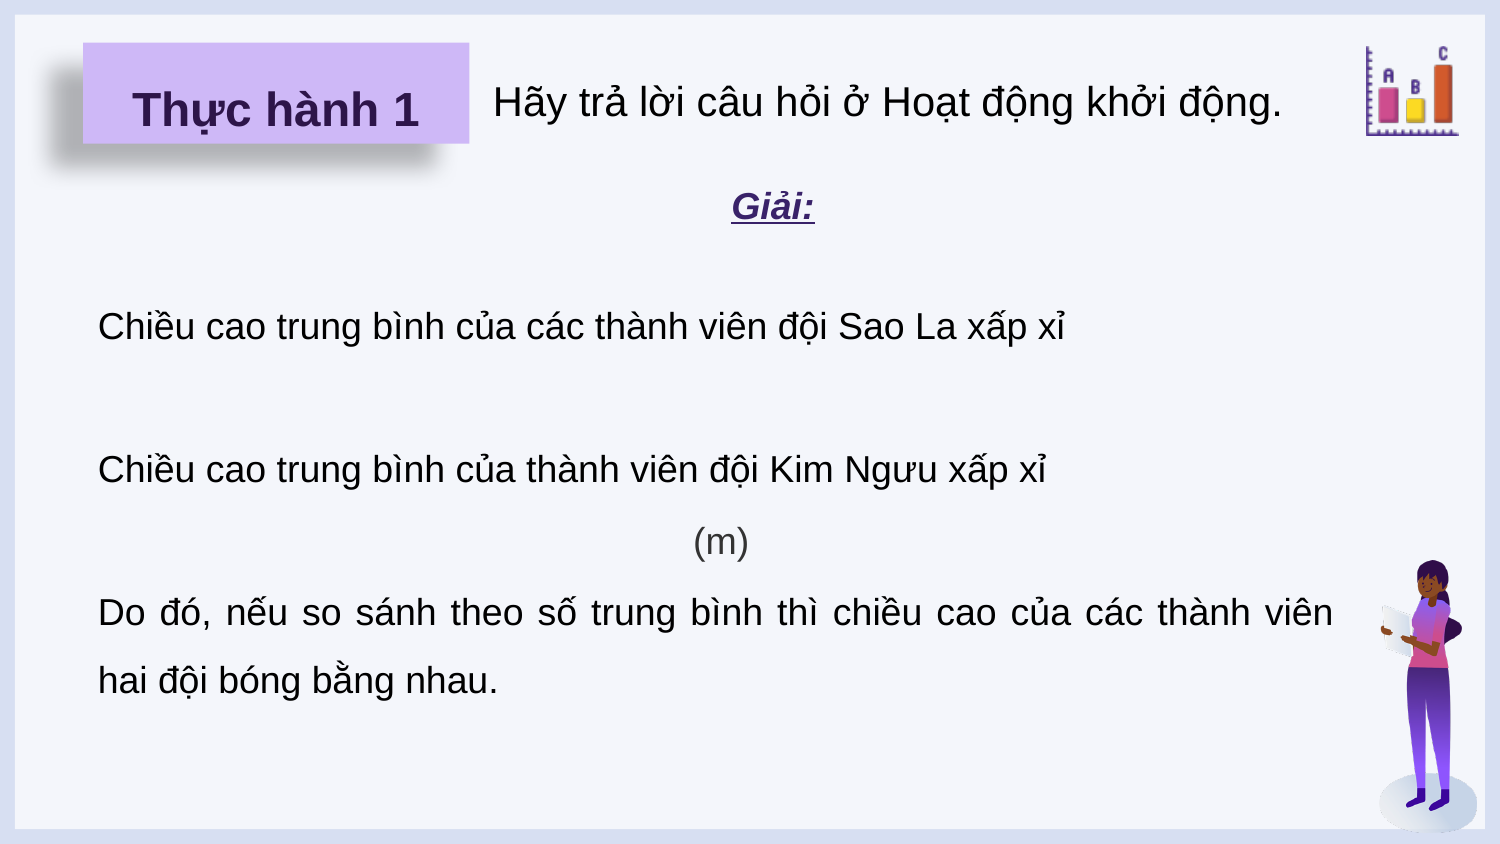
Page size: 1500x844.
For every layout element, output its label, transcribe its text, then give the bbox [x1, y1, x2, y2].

text_box Hãy trả lời câu hỏi ở Hoạt động khởi động. [257, 42, 1500, 133]
picture [1366, 46, 1459, 136]
text_box Giải: [716, 174, 830, 235]
picture [1379, 559, 1477, 833]
text_box Thực hành 1 [83, 42, 470, 144]
